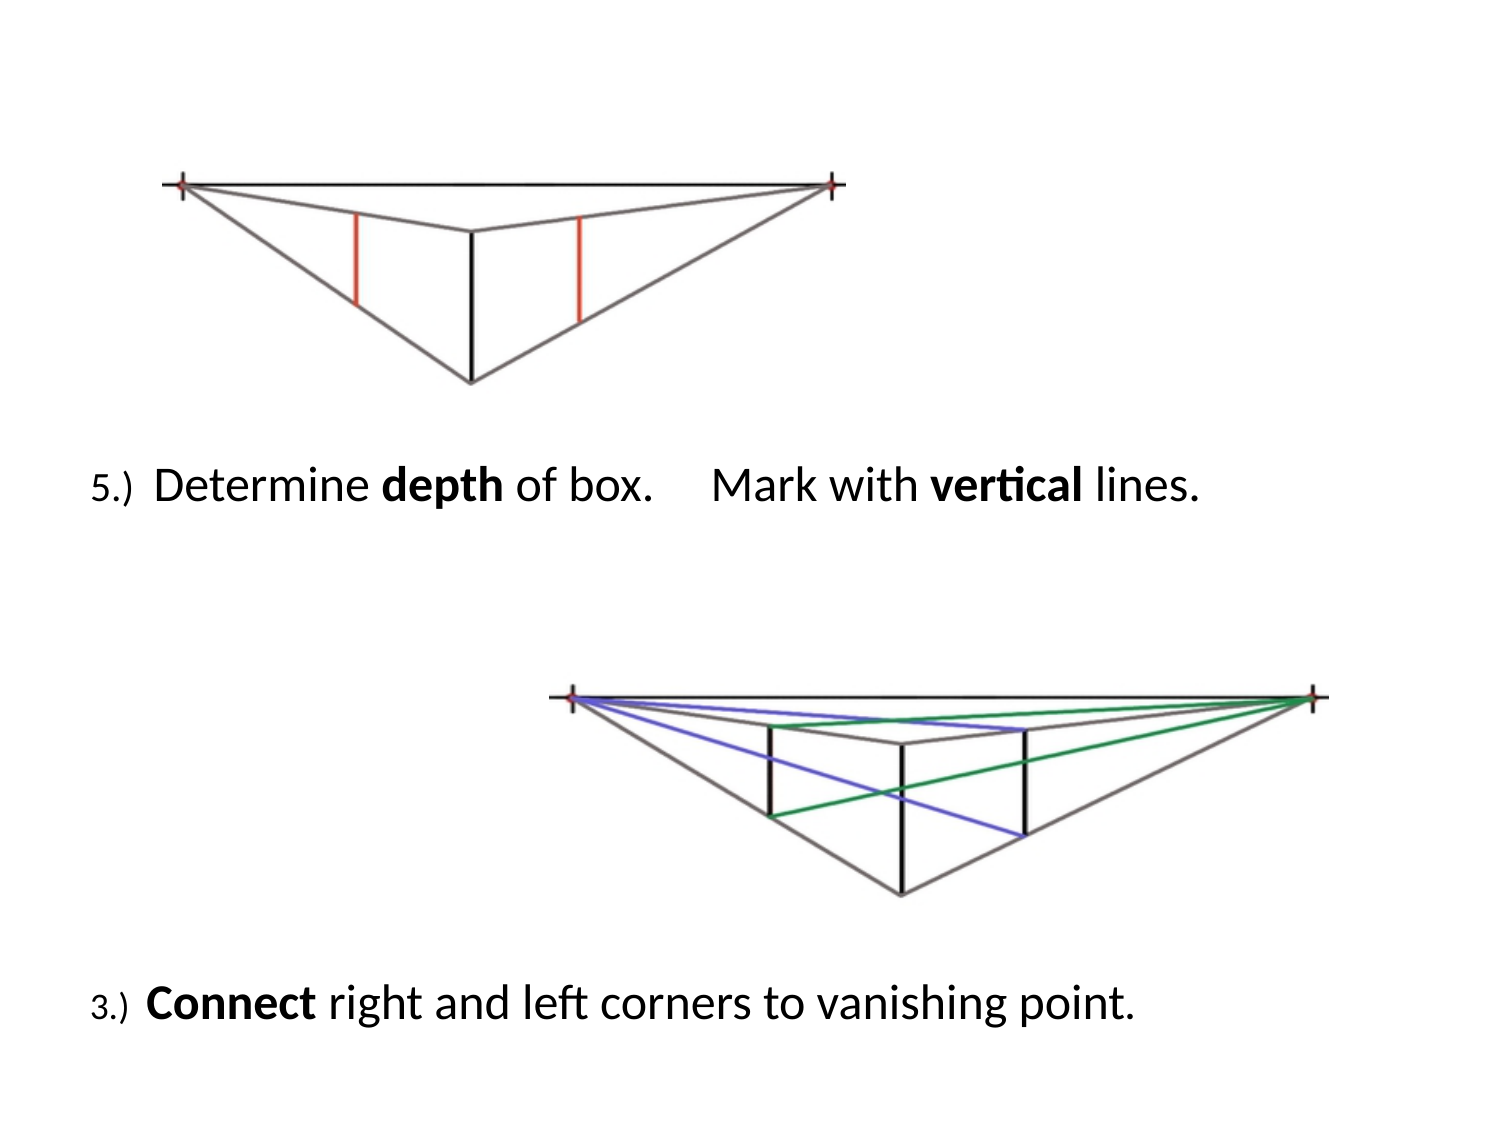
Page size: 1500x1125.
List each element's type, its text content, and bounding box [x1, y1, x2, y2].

title 5.) Determine depth of box. Mark with vertical lines. [75, 399, 1425, 563]
picture [162, 0, 846, 463]
picture [549, 512, 1329, 976]
text_box 3.) Connect right and left corners to vanishing point. [75, 962, 1463, 1038]
